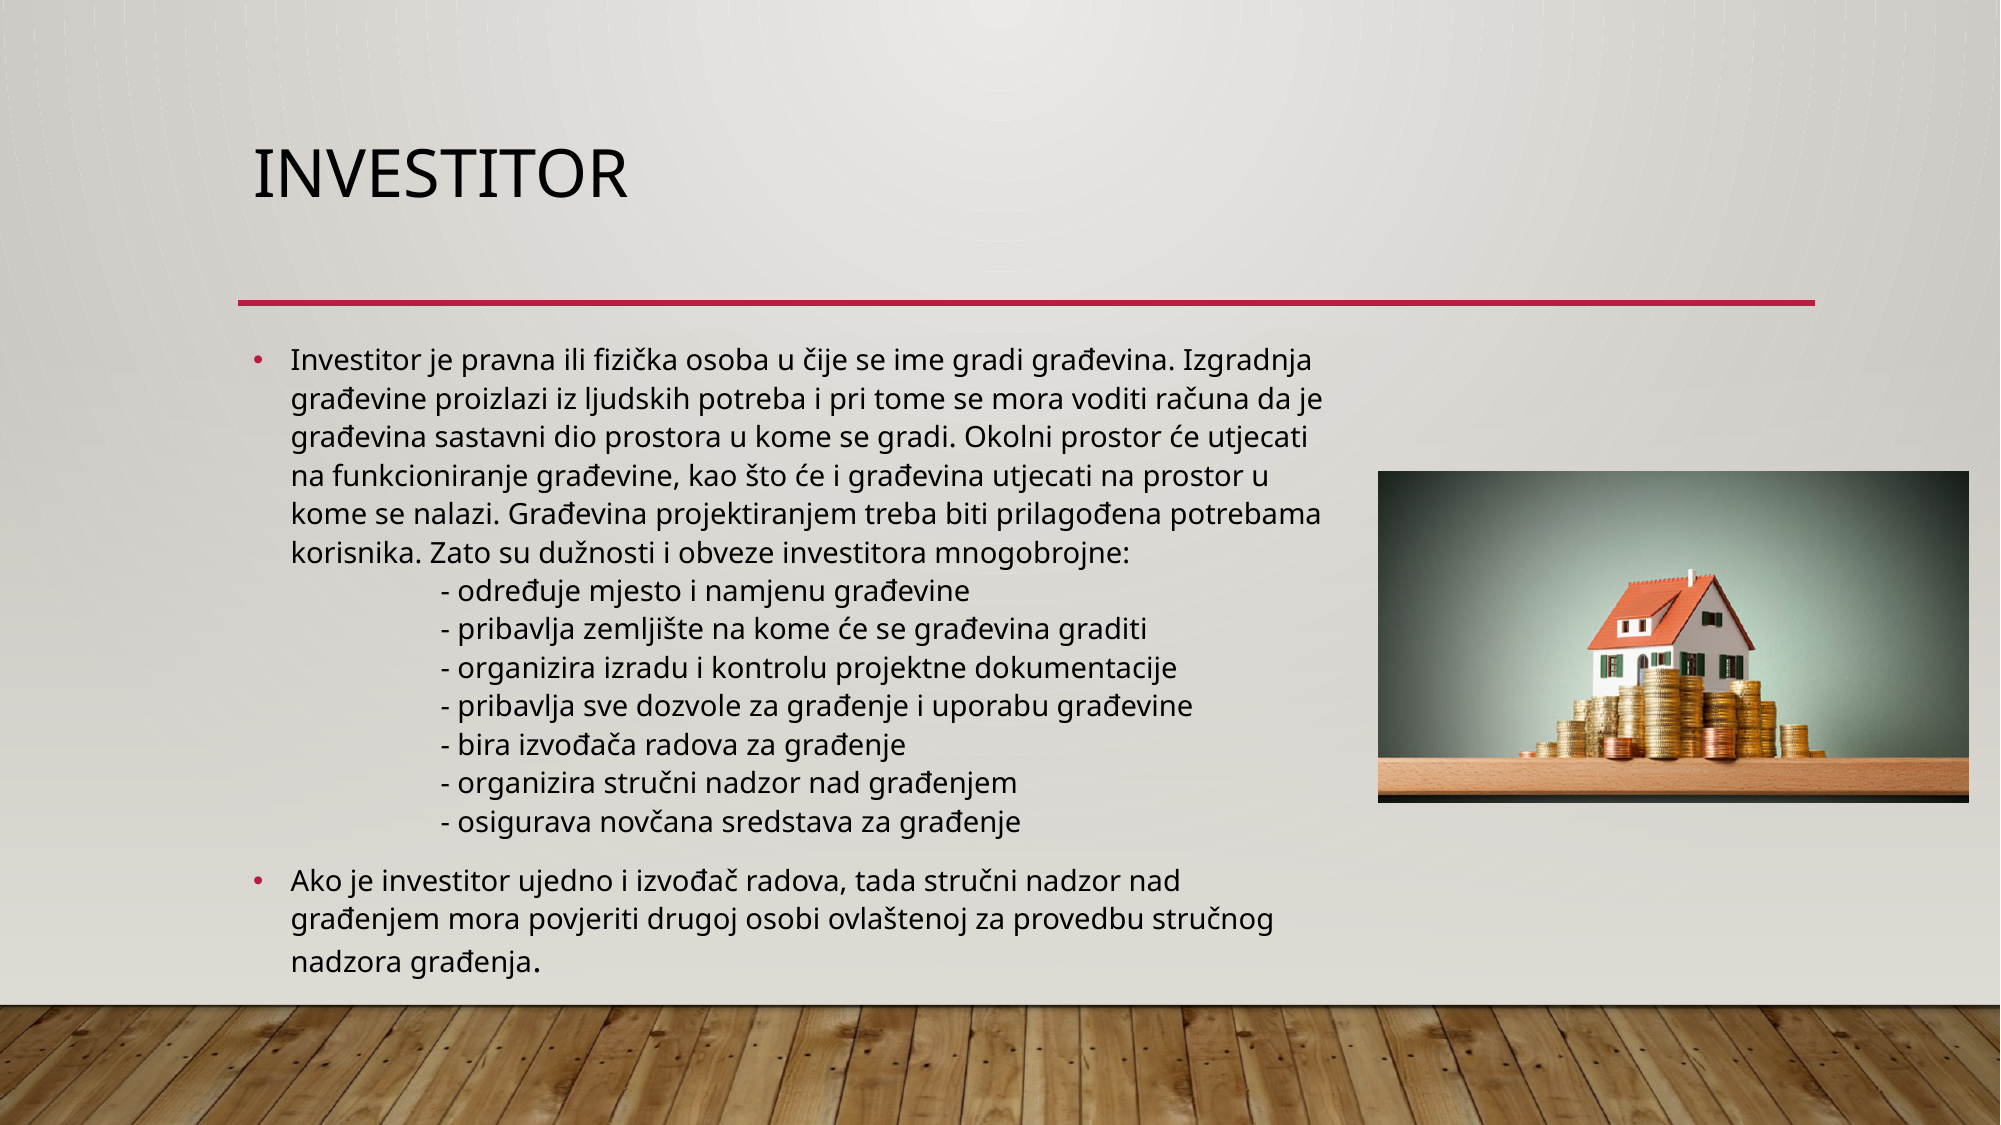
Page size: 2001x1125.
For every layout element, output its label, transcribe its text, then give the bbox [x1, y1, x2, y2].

list Investitor je pravna ili fizička osoba u čije se ime gradi građevina. Izgradnja građevine proizlazi iz ljudskih potreba i pri tome se mora voditi računa da je građevina sastavni dio prostora u kome se gradi. Okolni prostor će utjecati na funkcioniranje građevine, kao što će i građevina utjecati na prostor u kome se nalazi. Građevina projektiranjem treba biti prilagođena potrebama korisnika. Zato su dužnosti i obveze investitora mnogobrojne: - određuje mjesto i namjenu građevine - pribavlja zemljište na kome će se građevina graditi - organizira izradu i kontrolu projektne dokumentacije - pribavlja sve dozvole za građenje i uporabu građevine - bira izvođača radova za građenje - organizira stručni nadzor nad građenjem - osigurava novčana sredstava za građenje Ako je investitor ujedno i izvođač radova, tada stručni nadzor nad građenjem mora povjeriti drugoj osobi ovlaštenoj za provedbu stručnog nadzora građenja. [238, 330, 1352, 959]
picture [0, 1005, 2000, 1125]
picture [1377, 470, 1970, 804]
title INVESTITOR [238, 131, 1814, 305]
